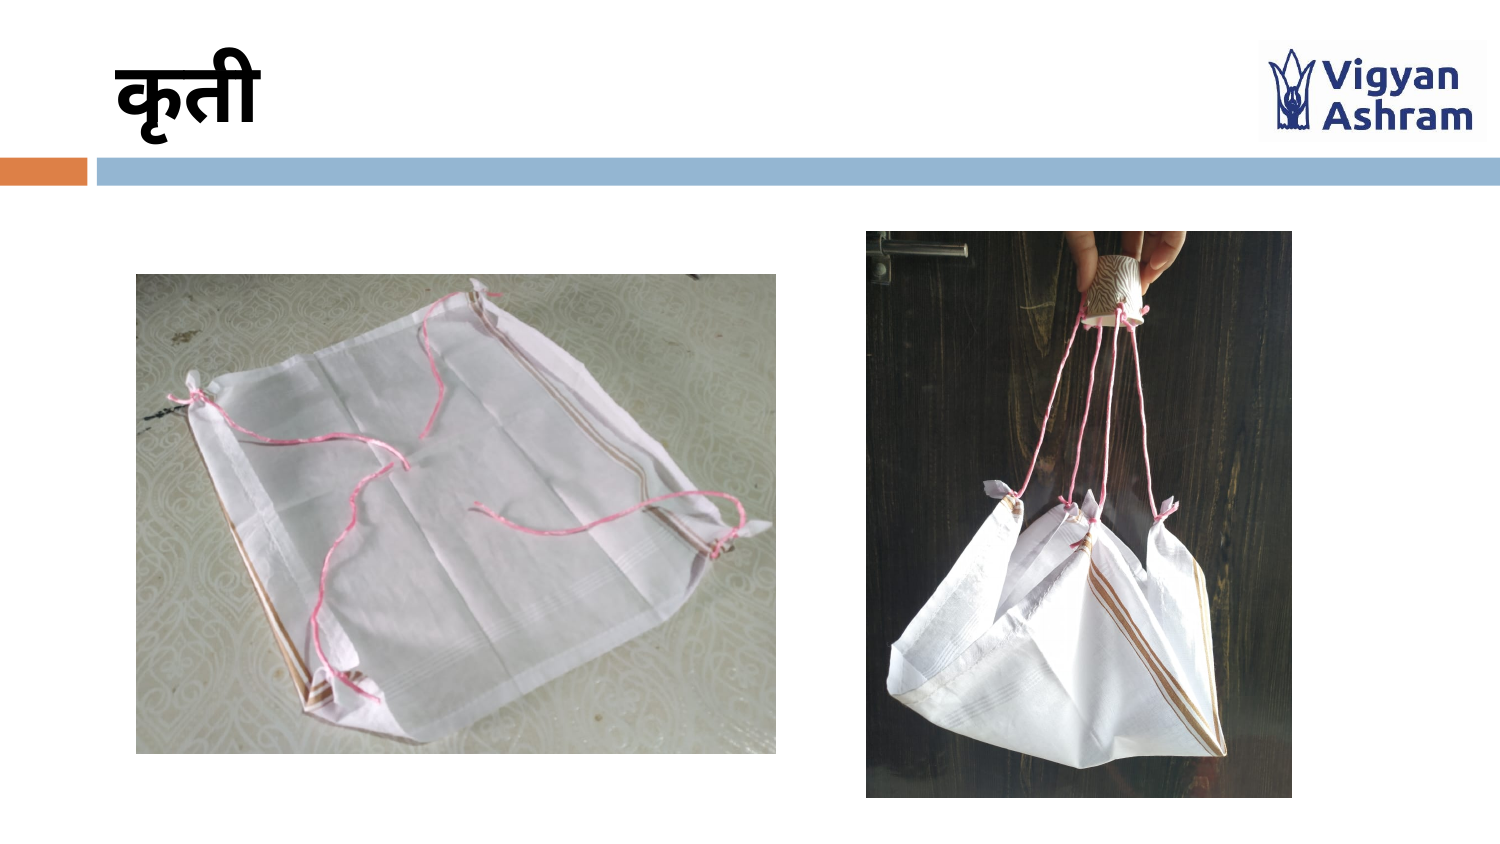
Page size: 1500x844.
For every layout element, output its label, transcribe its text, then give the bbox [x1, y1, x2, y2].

picture [135, 274, 777, 755]
picture [866, 230, 1292, 798]
text_box [1258, 40, 1487, 142]
title कृती [100, 28, 1438, 150]
